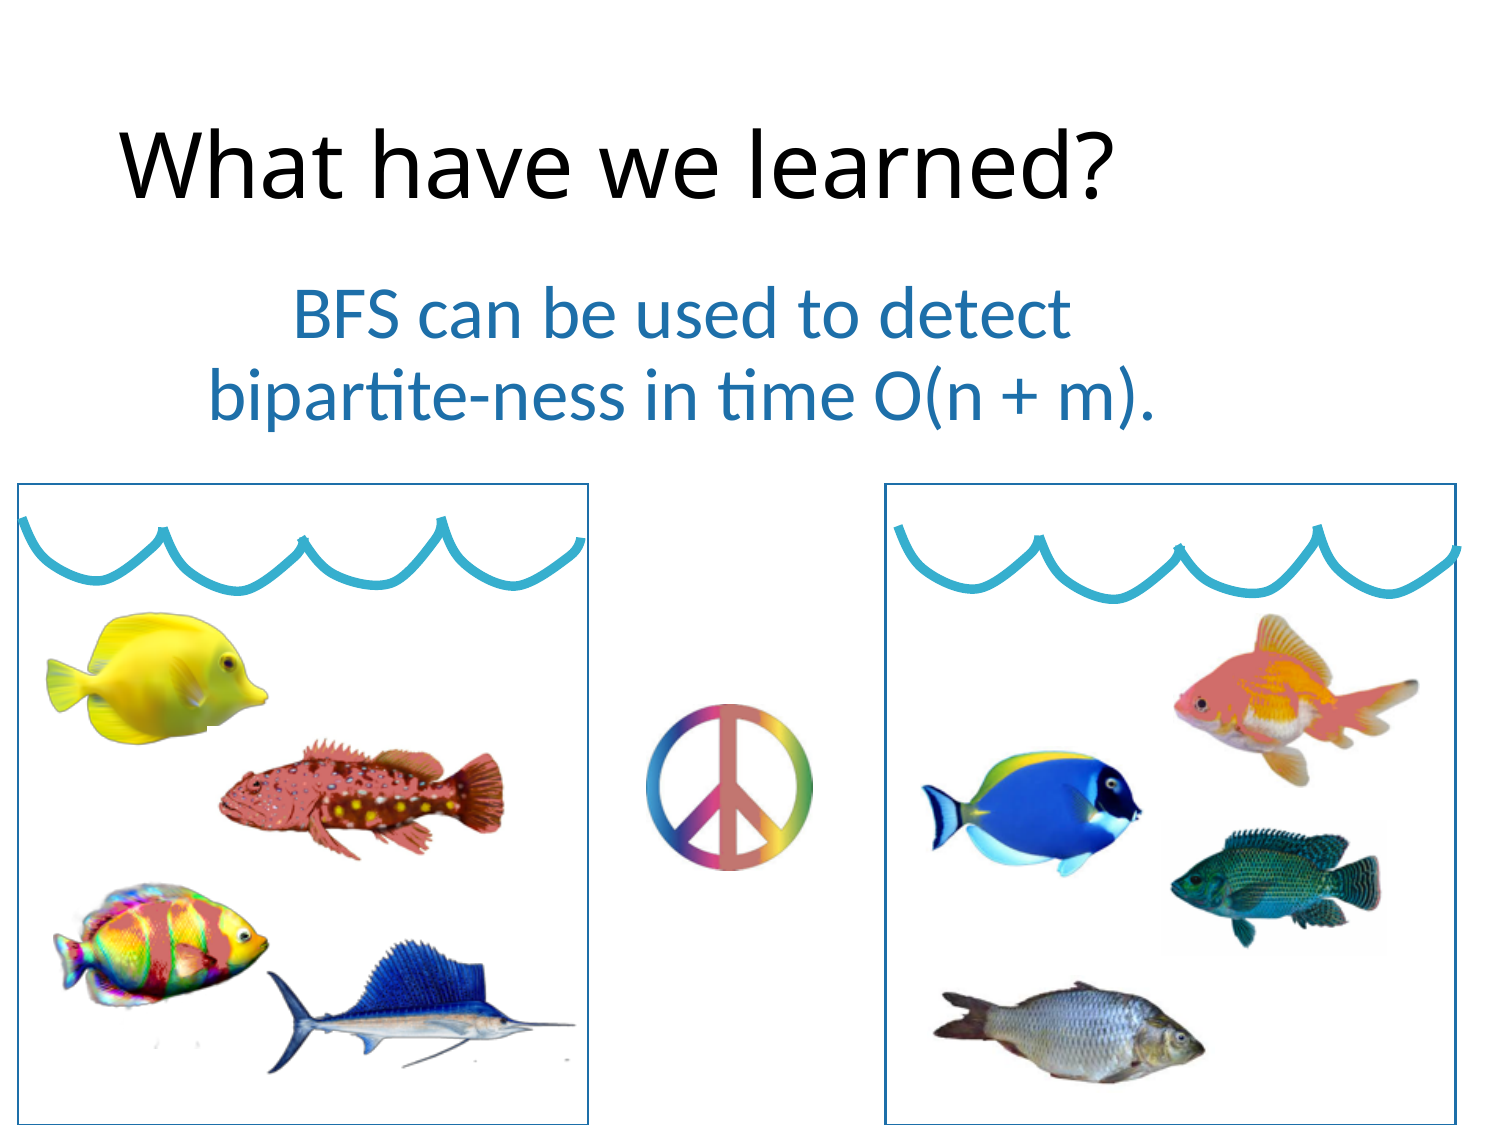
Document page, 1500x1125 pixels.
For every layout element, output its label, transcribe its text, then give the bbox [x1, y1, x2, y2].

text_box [17, 484, 1456, 1125]
title What have we learned? [103, 59, 1397, 278]
list BFS can be used to detect bipartite-ness in time O(n + m). [151, 266, 1215, 484]
